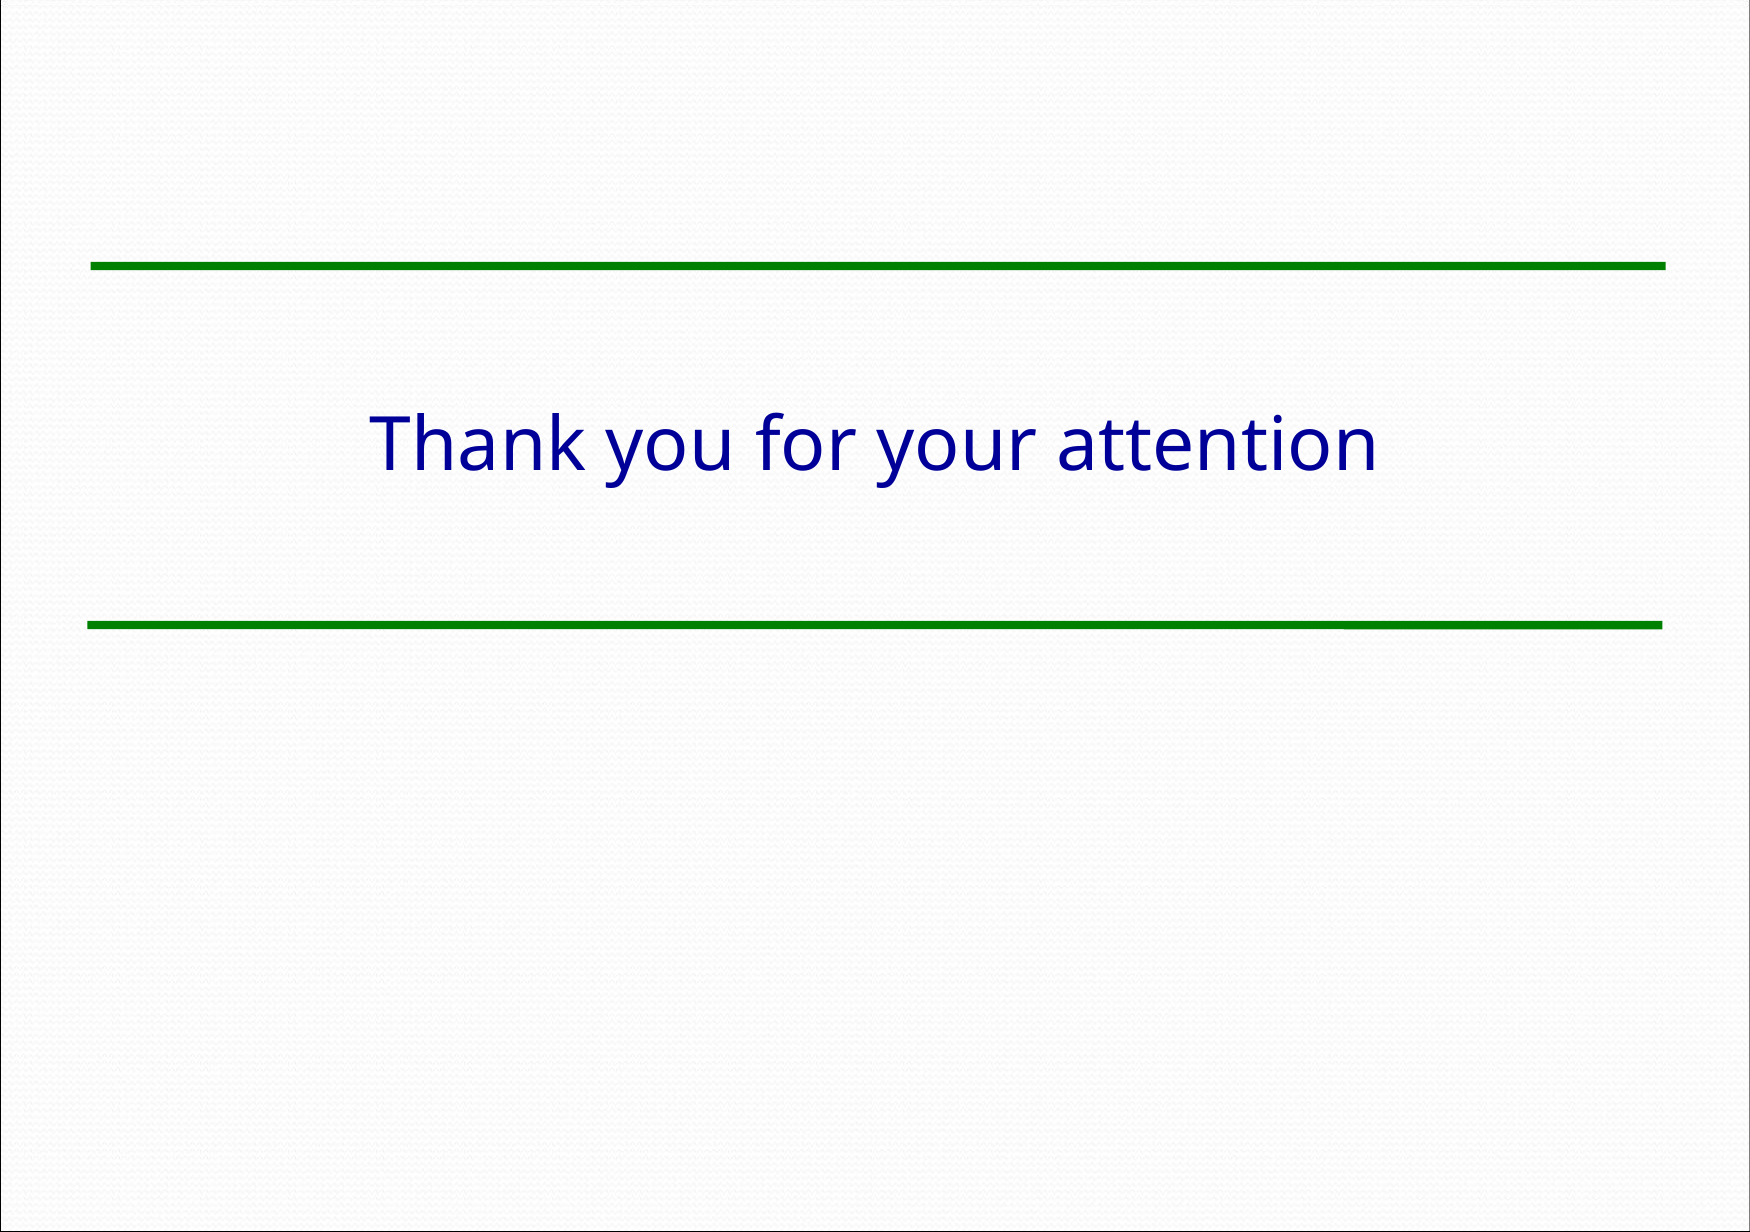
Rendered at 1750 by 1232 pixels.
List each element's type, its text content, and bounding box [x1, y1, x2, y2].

picture [0, 0, 1750, 1232]
title Thank you for your attention [131, 303, 1619, 578]
